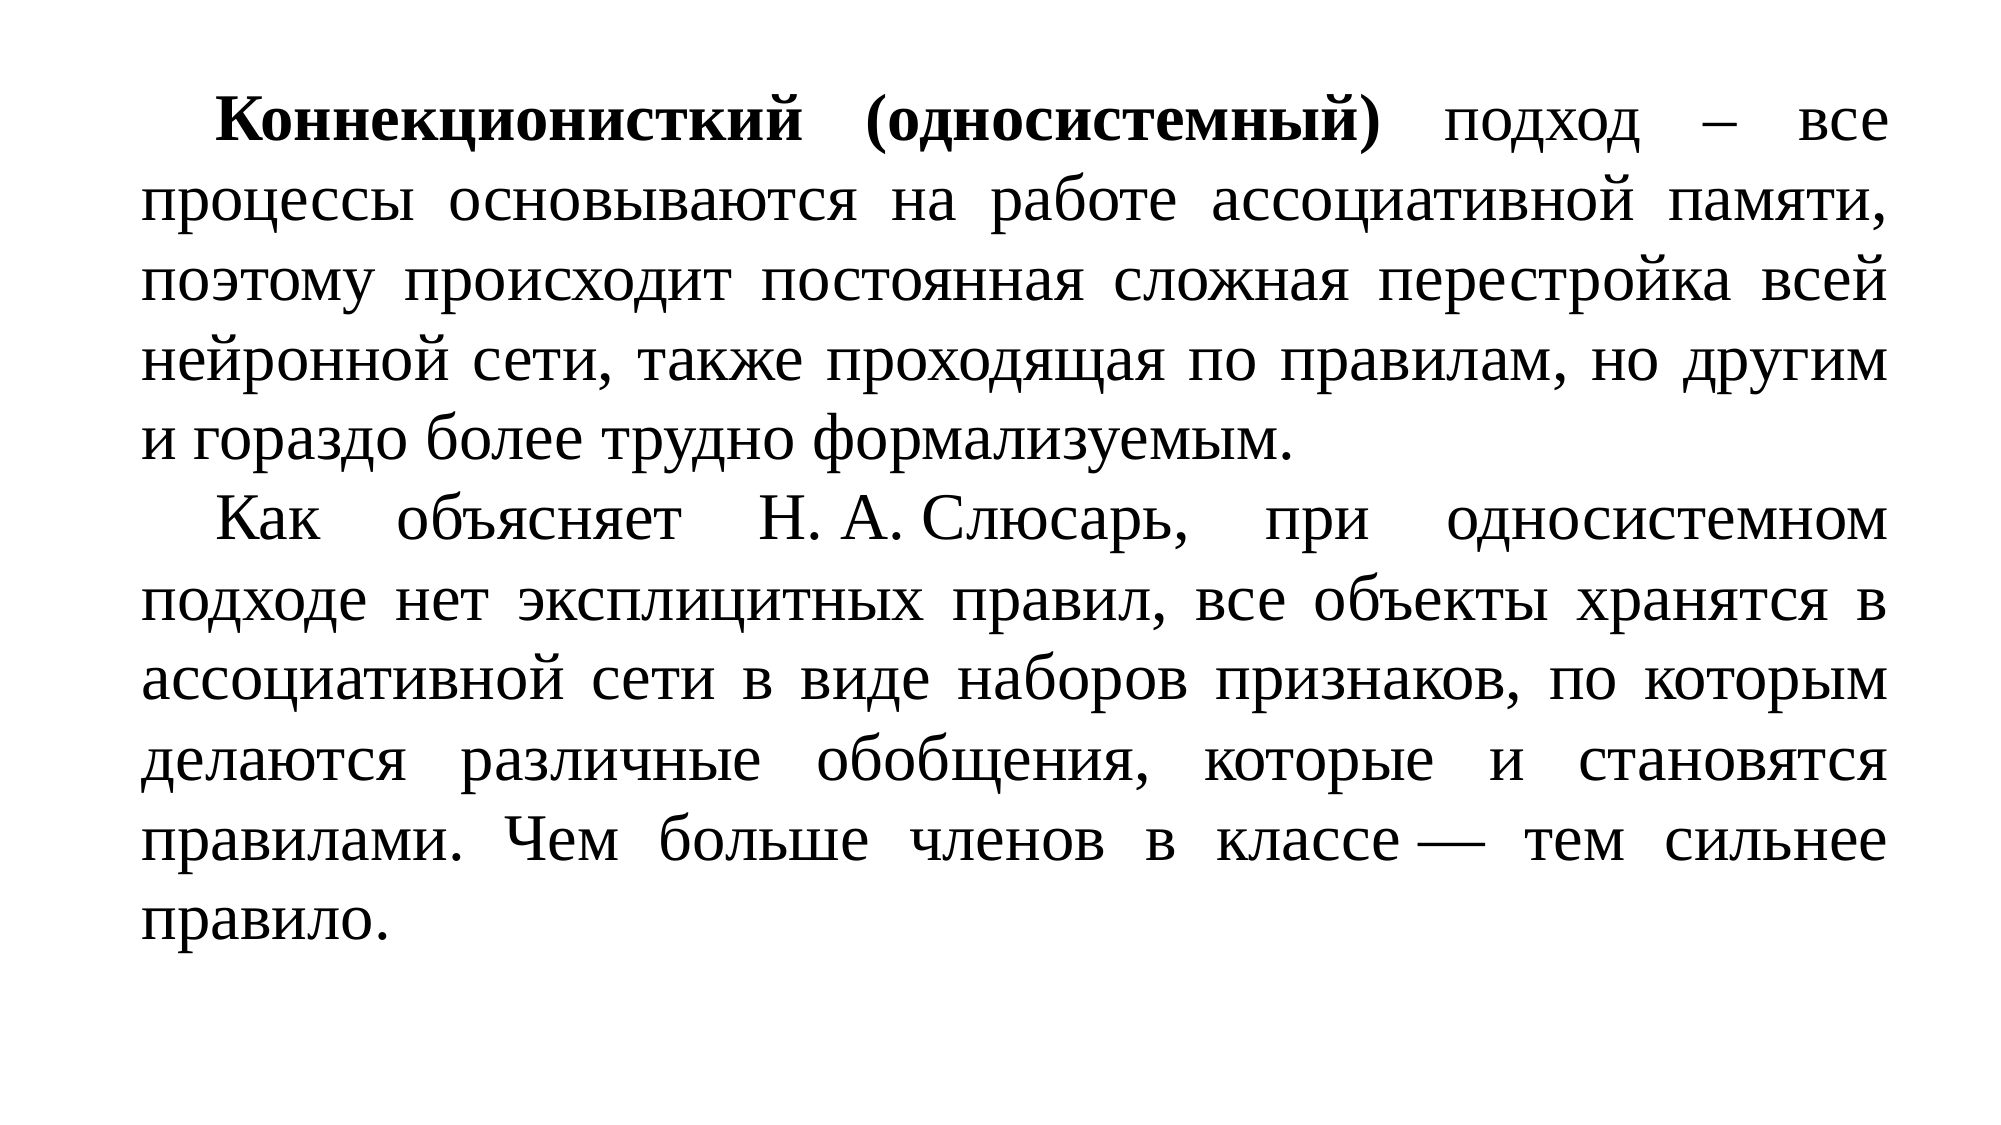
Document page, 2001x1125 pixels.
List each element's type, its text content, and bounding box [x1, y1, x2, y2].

text_box Коннекционисткий (односистемный) подход – все процессы основываются на работе ассоциативной памяти, поэтому происходит постоянная сложная перестройка всей нейронной сети, также проходящая по правилам, но другим и гораздо более трудно формализуемым. Как объясняет Н. А. Слюсарь, при односистемном подходе нет эксплицитных правил, все объекты хранятся в ассоциативной сети в виде наборов признаков, по которым делаются различные обобщения, которые и становятся правилами. Чем больше членов в классе — тем сильнее правило. [126, 66, 1906, 961]
